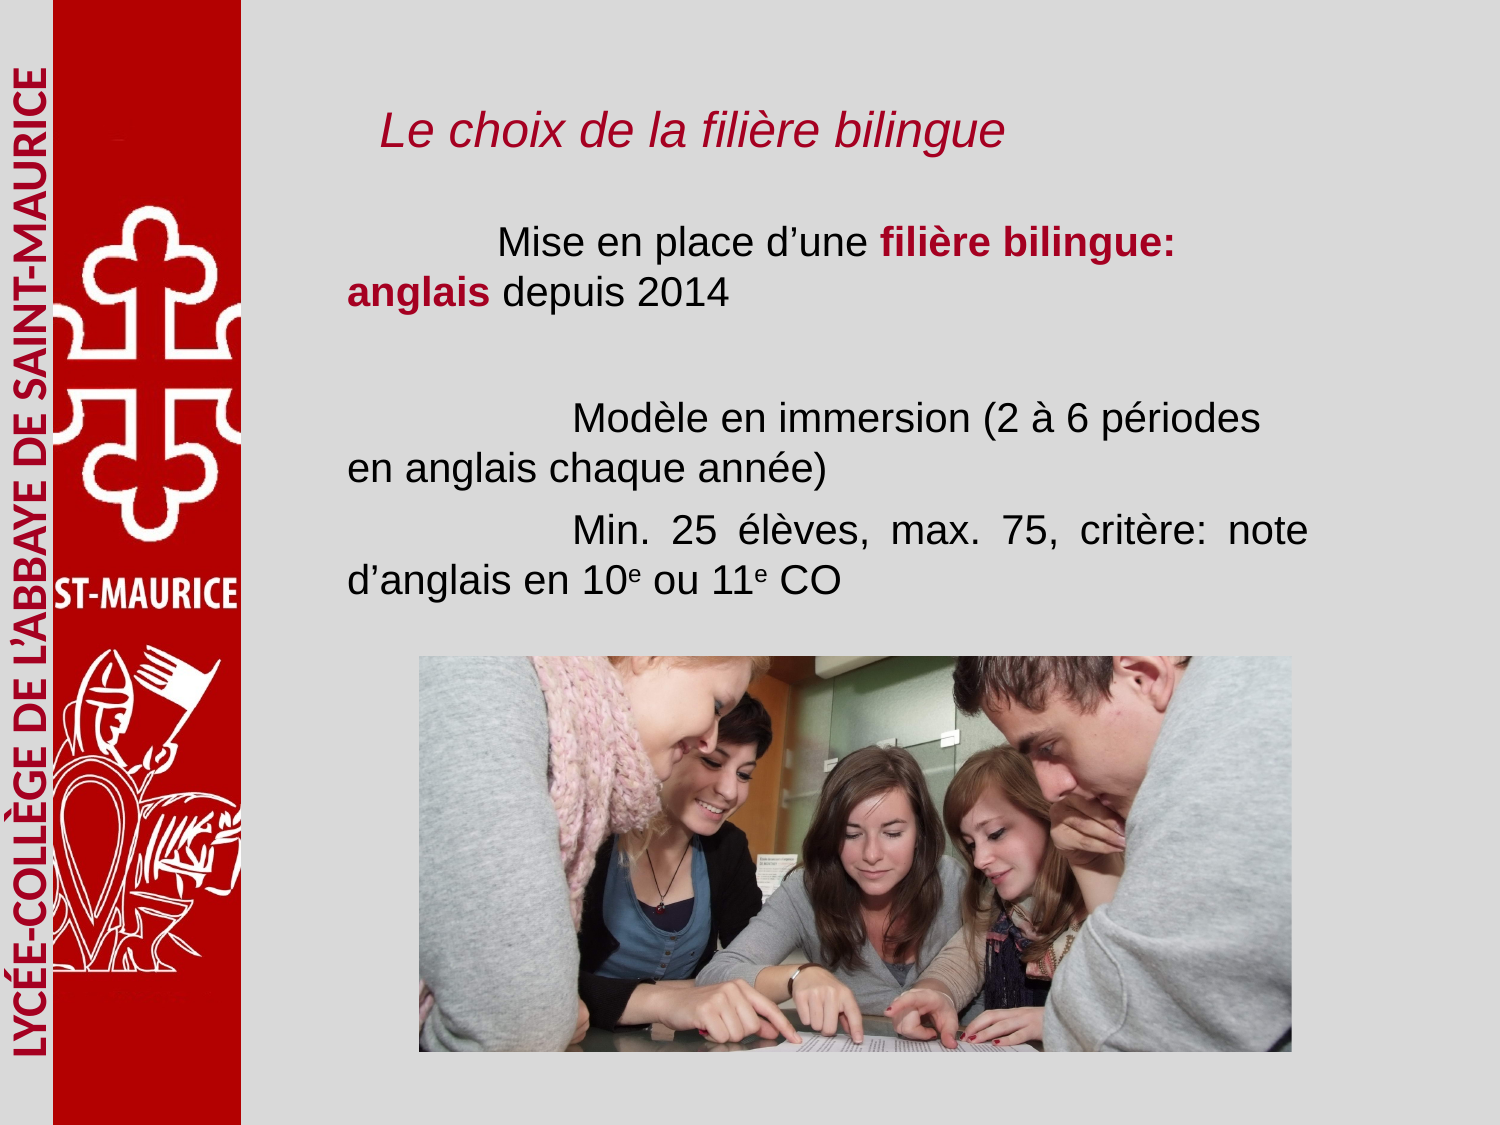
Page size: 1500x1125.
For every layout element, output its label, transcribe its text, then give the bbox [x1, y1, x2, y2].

text_box Mise en place d’une filière bilingue: anglais depuis 2014 Modèle en immersion (2 à 6 périodes en anglais chaque année) Min. 25 élèves, max. 75, critère: note d’anglais en 10e ou 11e CO [339, 207, 1317, 668]
picture [418, 656, 1292, 1053]
picture [52, 0, 242, 1125]
text_box LYCÉE-COLLÈGE DE L’ABBAYE DE SAINT-MAURICE [0, 46, 47, 1079]
text_box Le choix de la filière bilingue [371, 89, 1282, 165]
